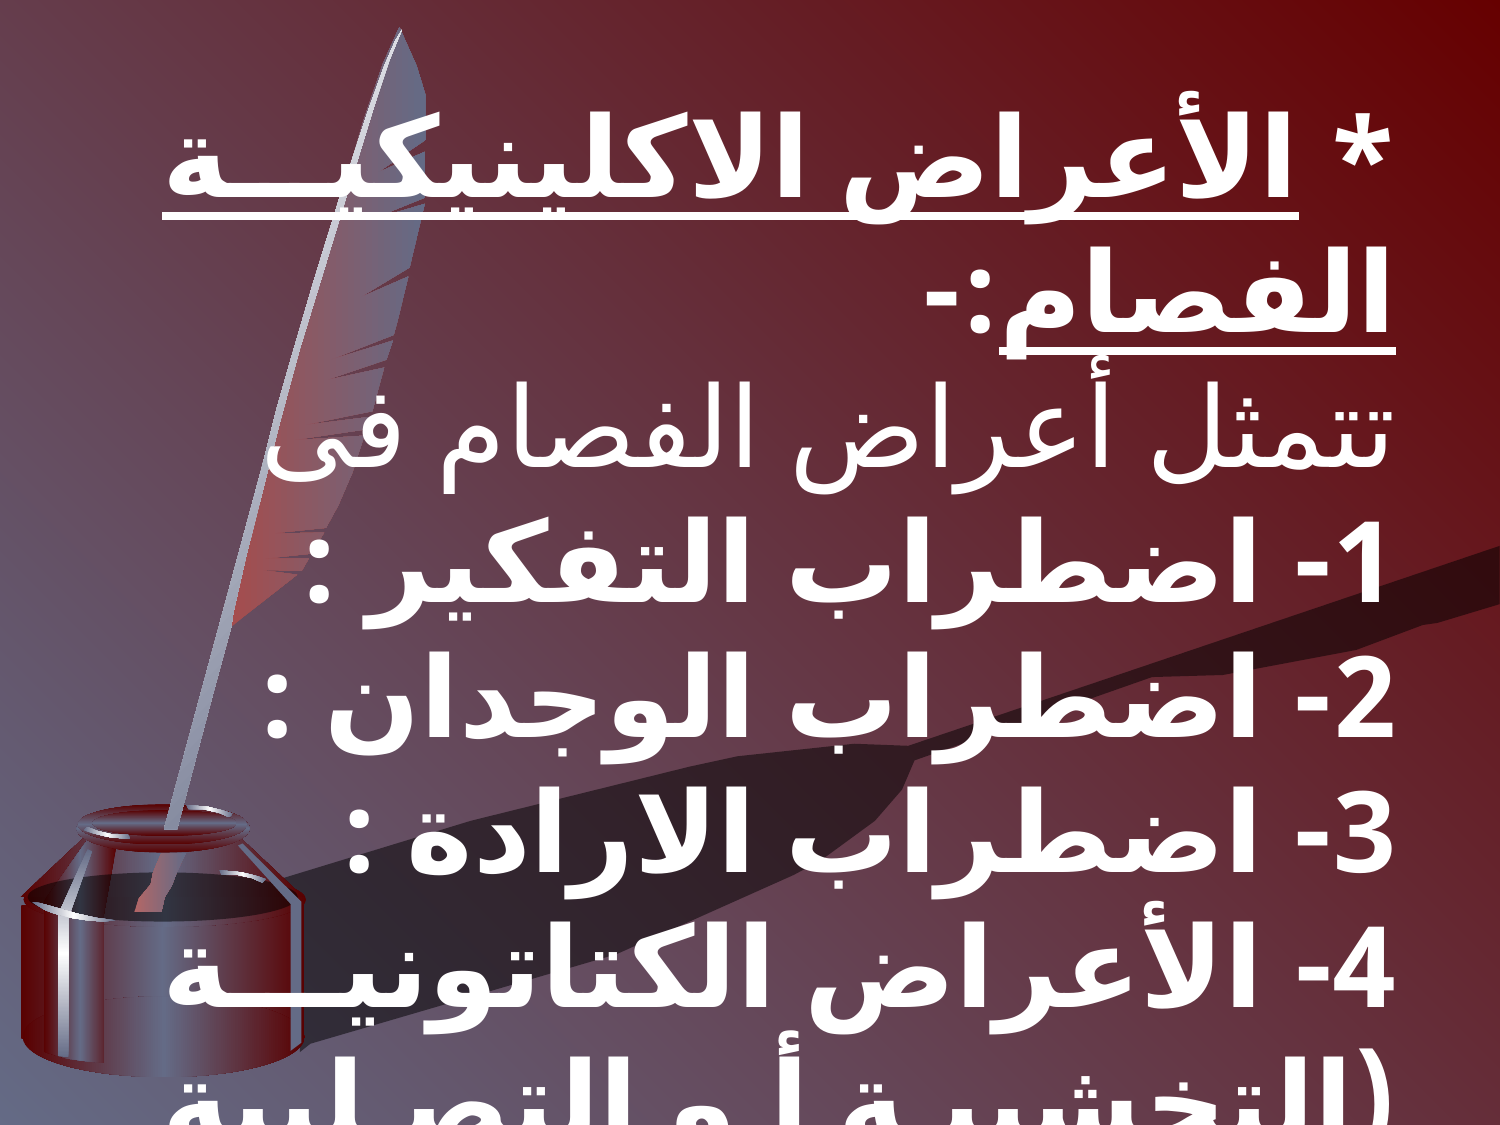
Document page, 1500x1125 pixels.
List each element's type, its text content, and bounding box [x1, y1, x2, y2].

text_box * الأعراض الاكلينيكية الفصام:- تتمثل أعراض الفصام فى 1- اضطراب التفكير : 2- اضطراب الوجدان : 3- اضطراب الارادة : 4- الأعراض الكتاتونية (التخشبية أو التصلبية أو الجامودية) [147, 77, 1412, 1125]
